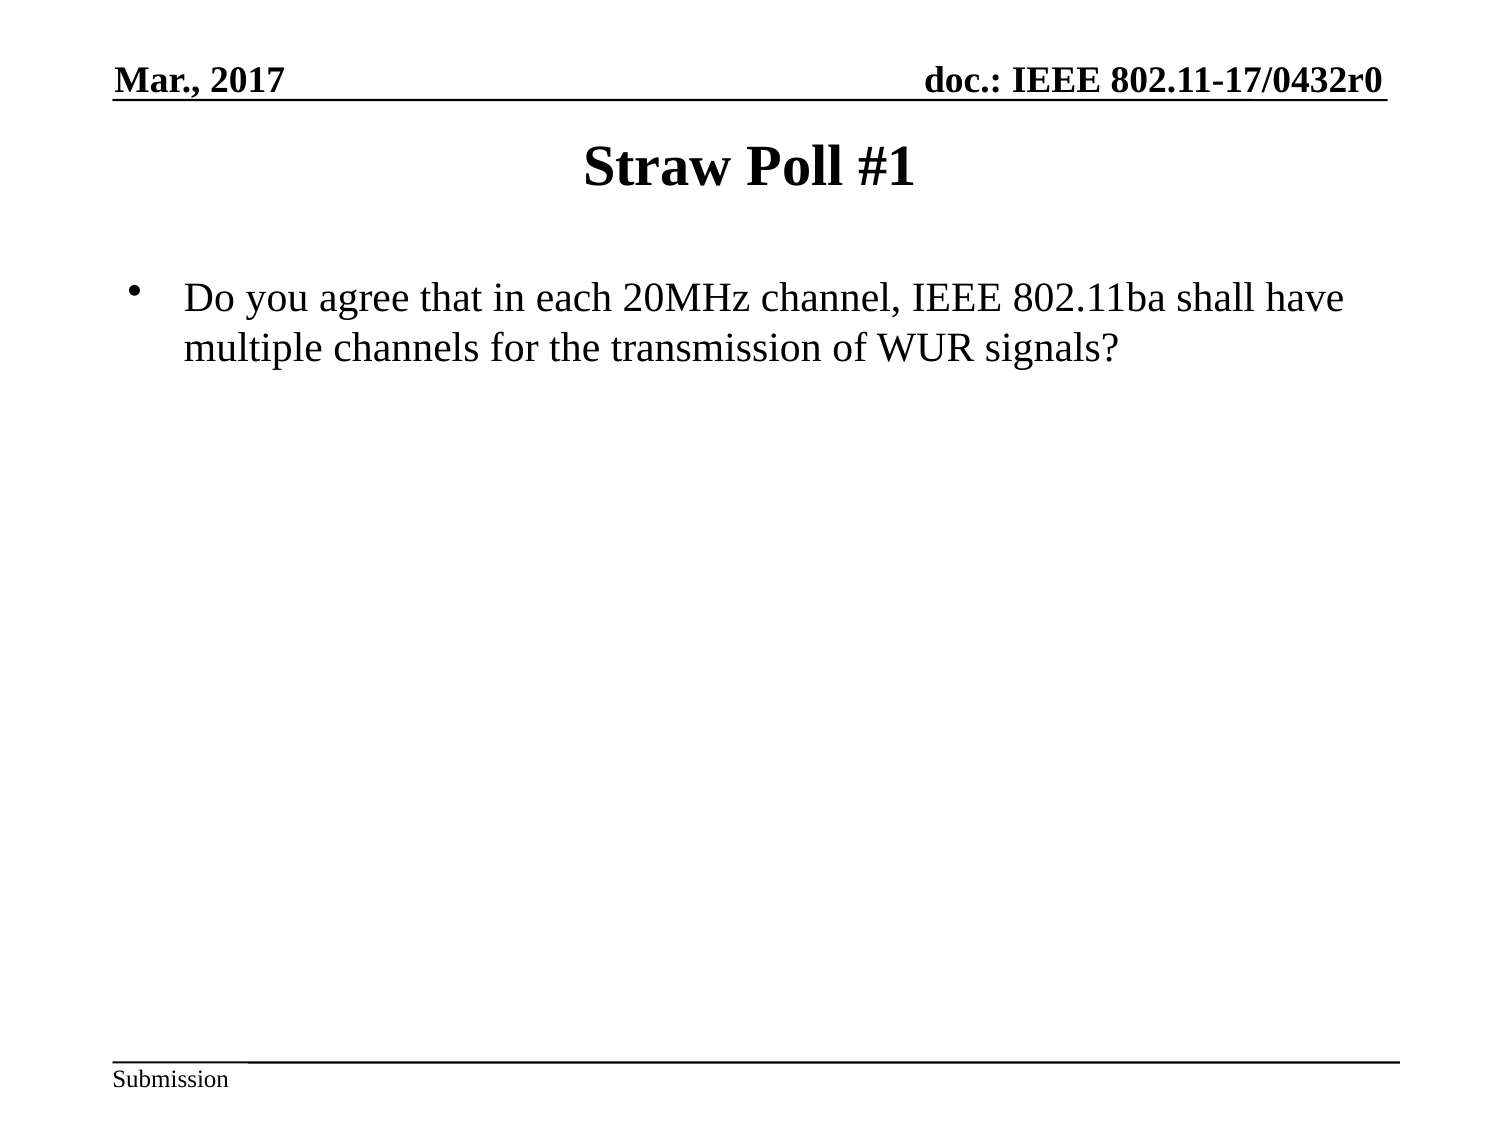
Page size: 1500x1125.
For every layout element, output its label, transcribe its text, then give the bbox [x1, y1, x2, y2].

list Do you agree that in each 20MHz channel, IEEE 802.11ba shall have multiple channels for the transmission of WUR signals? [112, 262, 1388, 1001]
title Straw Poll #1 [112, 112, 1388, 213]
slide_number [114, 54, 287, 101]
